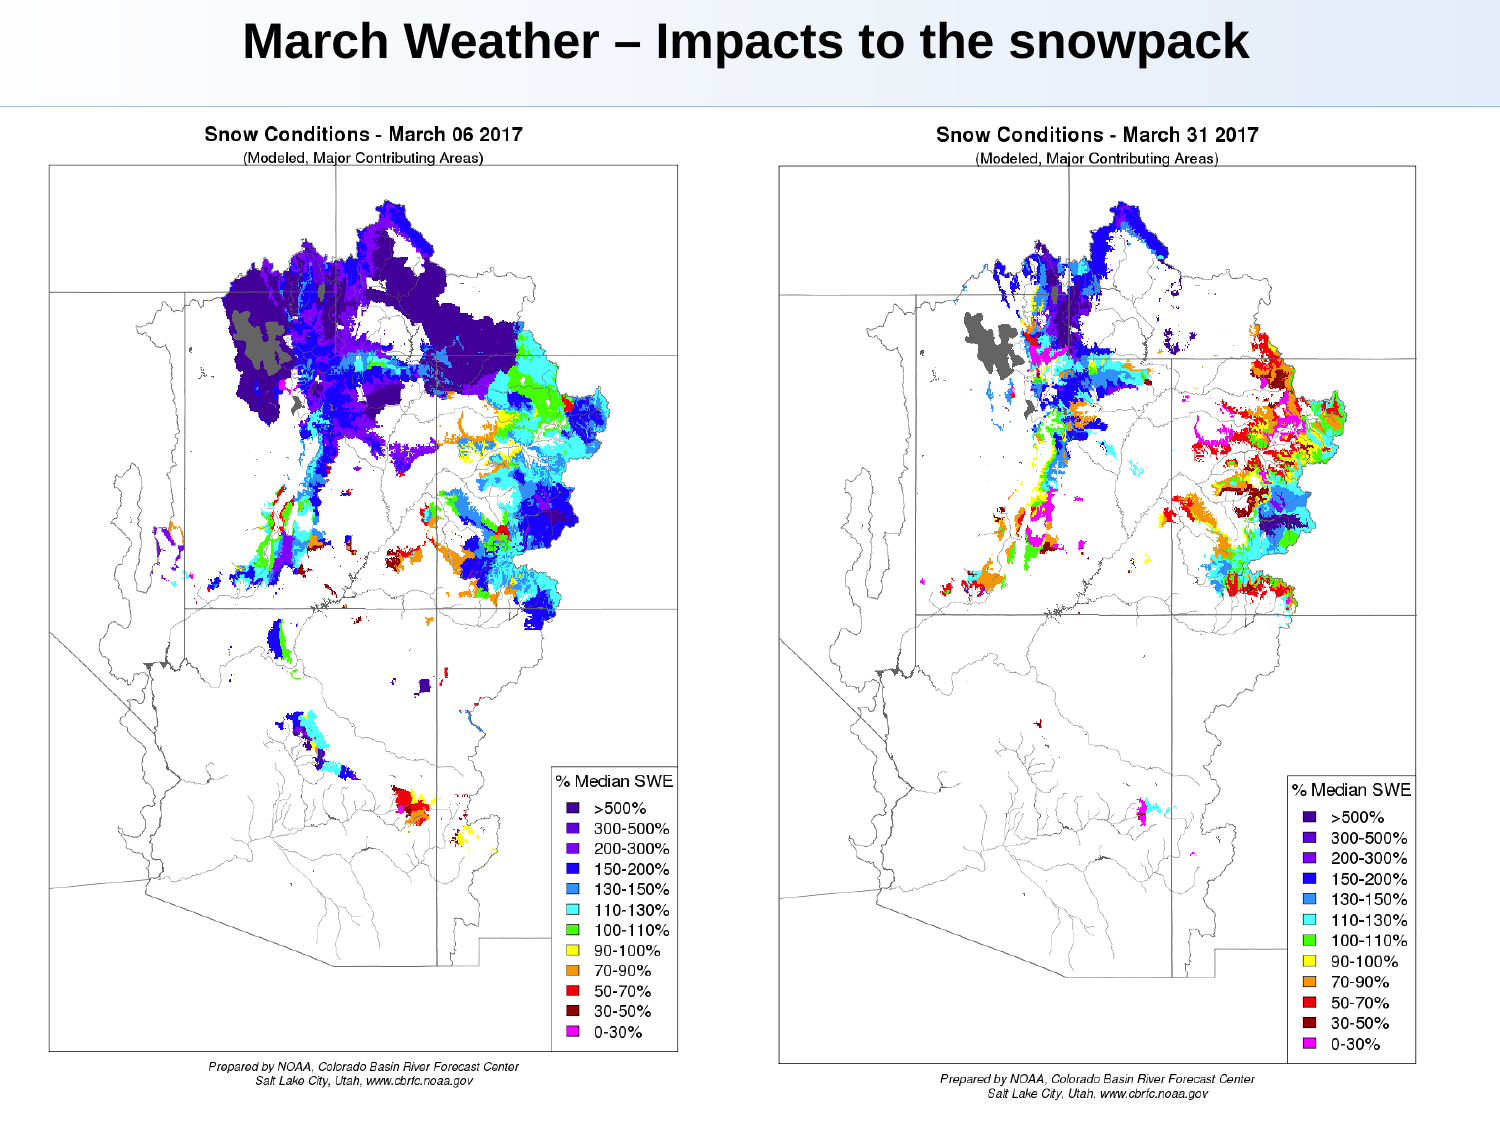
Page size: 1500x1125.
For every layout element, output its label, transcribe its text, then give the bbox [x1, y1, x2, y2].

text_box March Weather – Impacts to the snowpack [108, 1, 1385, 77]
picture [0, 115, 1487, 1125]
